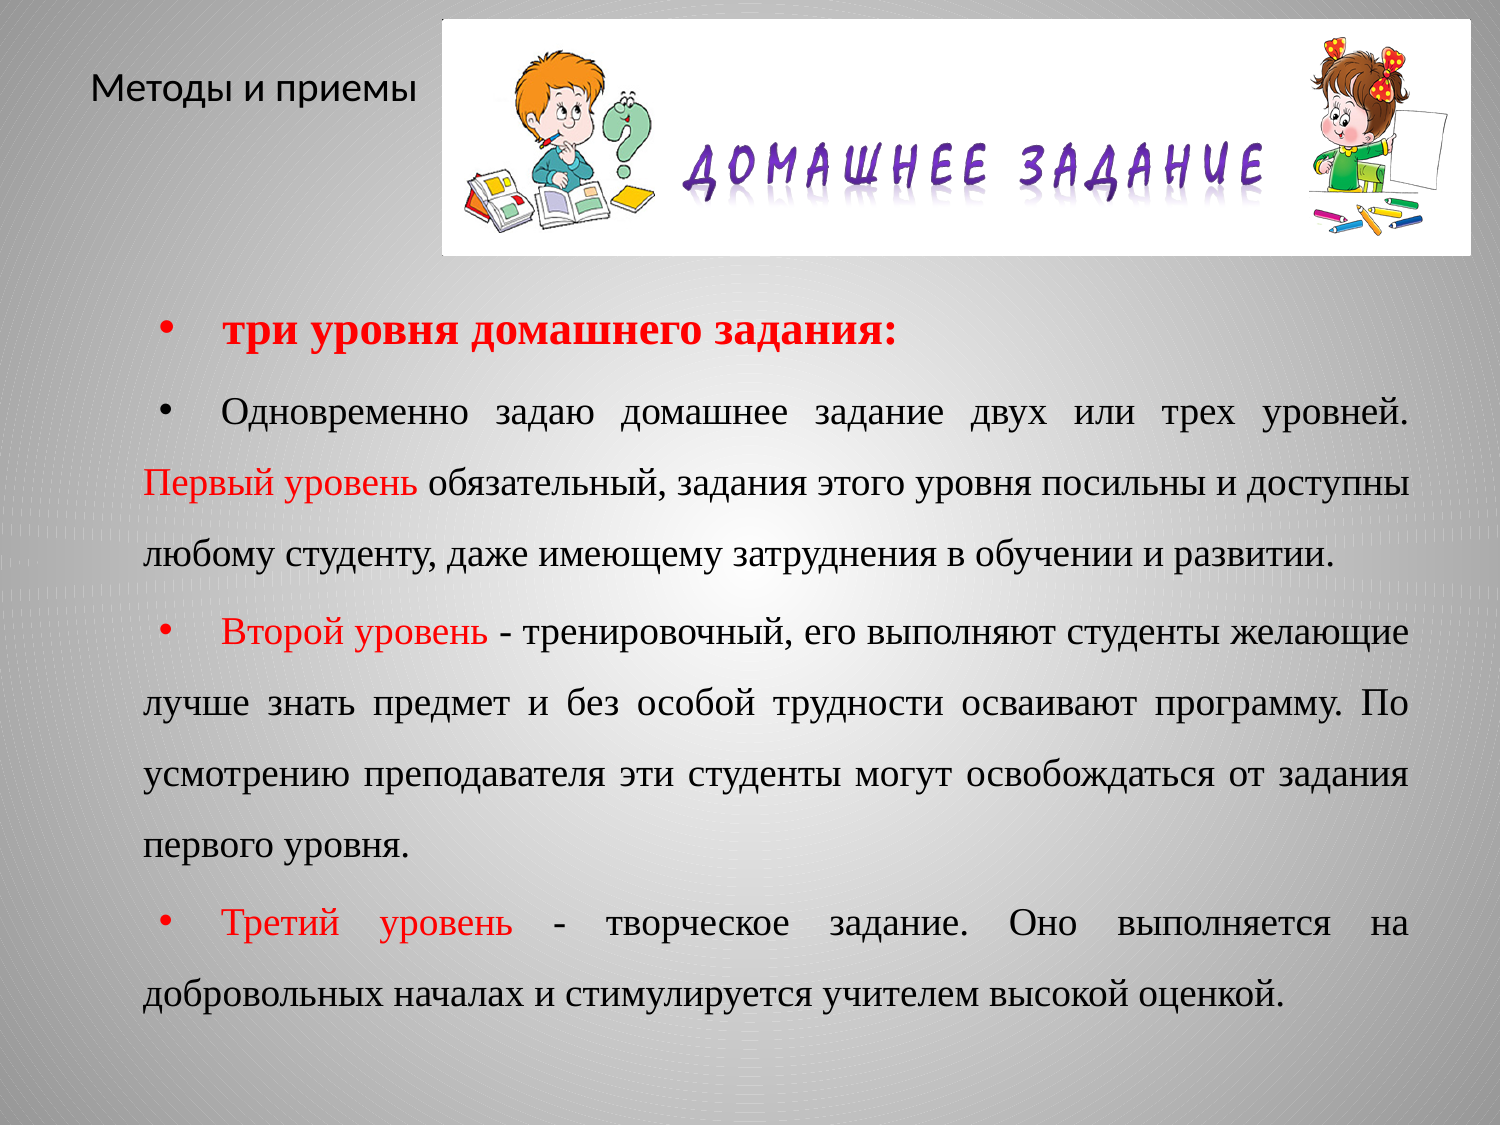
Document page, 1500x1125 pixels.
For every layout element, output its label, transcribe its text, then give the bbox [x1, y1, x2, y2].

picture [442, 18, 1471, 256]
title Методы и приемы [75, 45, 437, 126]
list три уровня домашнего задания: Одновременно задаю домашнее задание двух или трех уровней. Первый уровень обязательный, задания этого уровня посильны и доступны любому студенту, даже имеющему затруднения в обучении и развитии. Второй уровень - тренировочный, его выполняют студенты желающие лучше знать предмет и без особой трудности осваивают программу. По усмотрению преподавателя эти студенты могут освобождаться от задания первого уровня. Третий уровень - творческое задание. Оно выполняется на добровольных началах и стимулируется учителем высокой оценкой. [75, 262, 1425, 1106]
